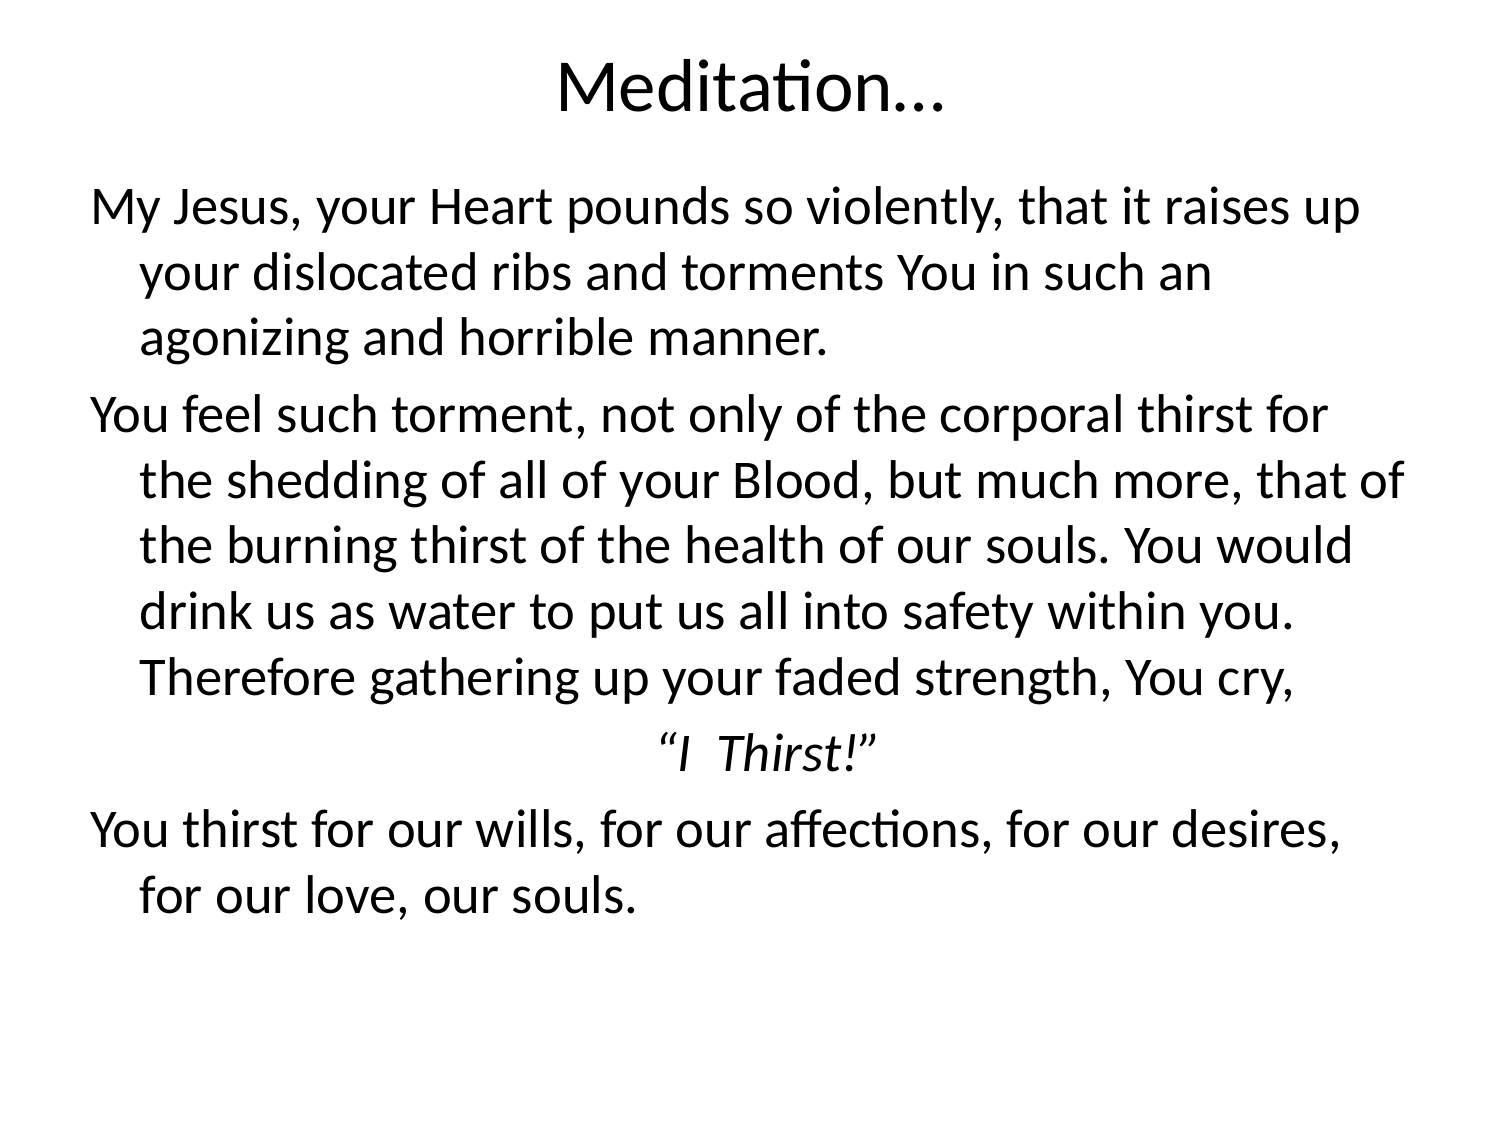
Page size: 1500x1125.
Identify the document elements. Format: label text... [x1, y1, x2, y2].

title Meditation… [75, 24, 1425, 138]
list My Jesus, your Heart pounds so violently, that it raises up your dislocated ribs and torments You in such an agonizing and horrible manner. You feel such torment, not only of the corporal thirst for the shedding of all of your Blood, but much more, that of the burning thirst of the health of our souls. You would drink us as water to put us all into safety within you. Therefore gathering up your faded strength, You cry, “I Thirst!” You thirst for our wills, for our affections, for our desires, for our love, our souls. [75, 162, 1425, 1005]
